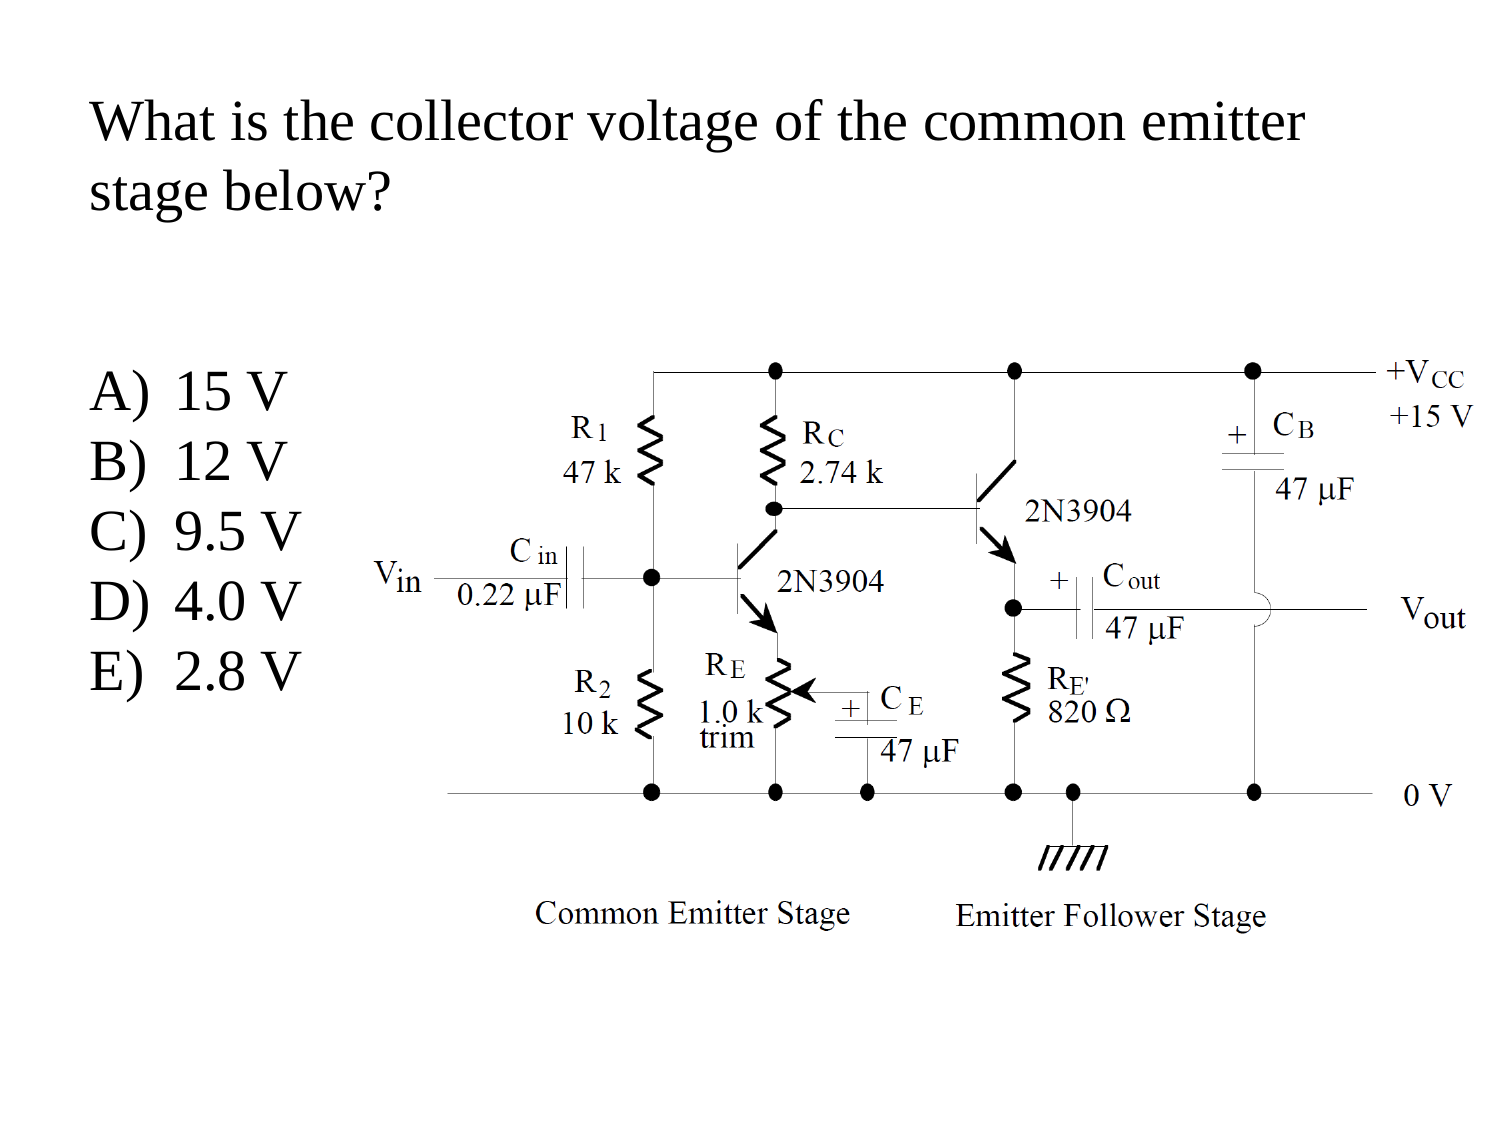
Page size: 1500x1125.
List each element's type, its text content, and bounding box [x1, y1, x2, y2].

picture [347, 349, 1500, 938]
text_box 15 V 12 V 9.5 V 4.0 V 2.8 V [74, 274, 513, 1054]
text_box What is the collector voltage of the common emitter stage below? [74, 74, 1425, 230]
